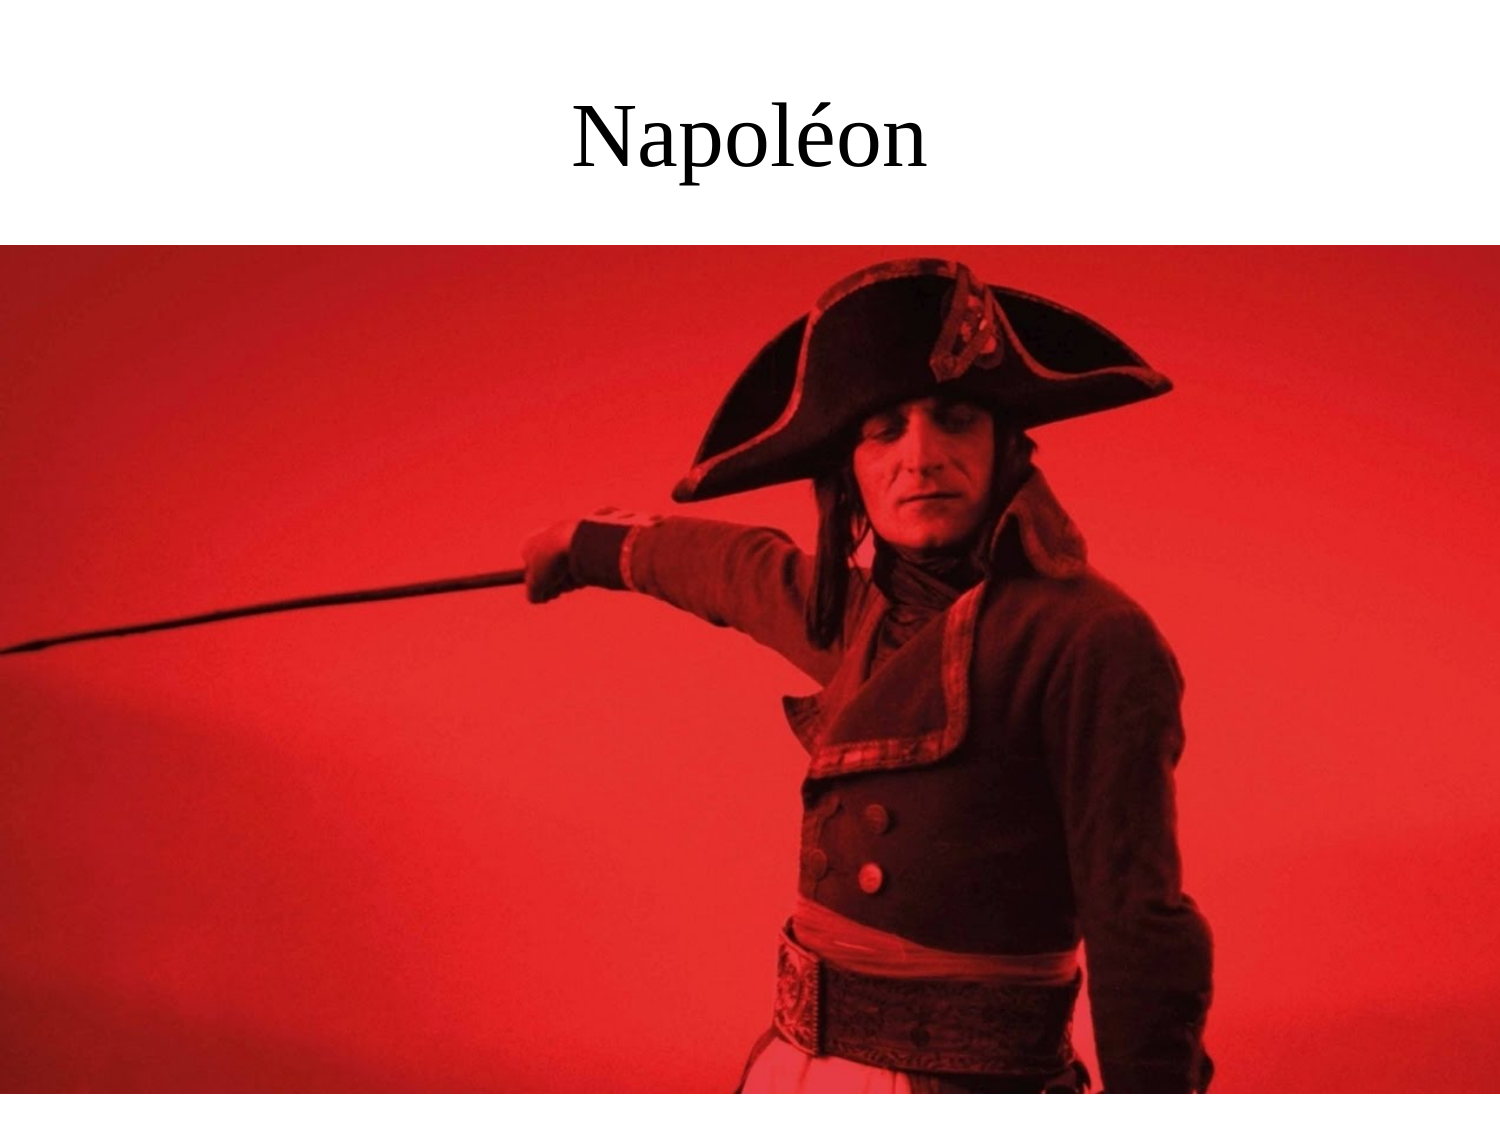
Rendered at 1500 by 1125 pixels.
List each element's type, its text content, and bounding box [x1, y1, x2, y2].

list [0, 245, 1500, 1095]
title Napoléon [112, 36, 1388, 224]
